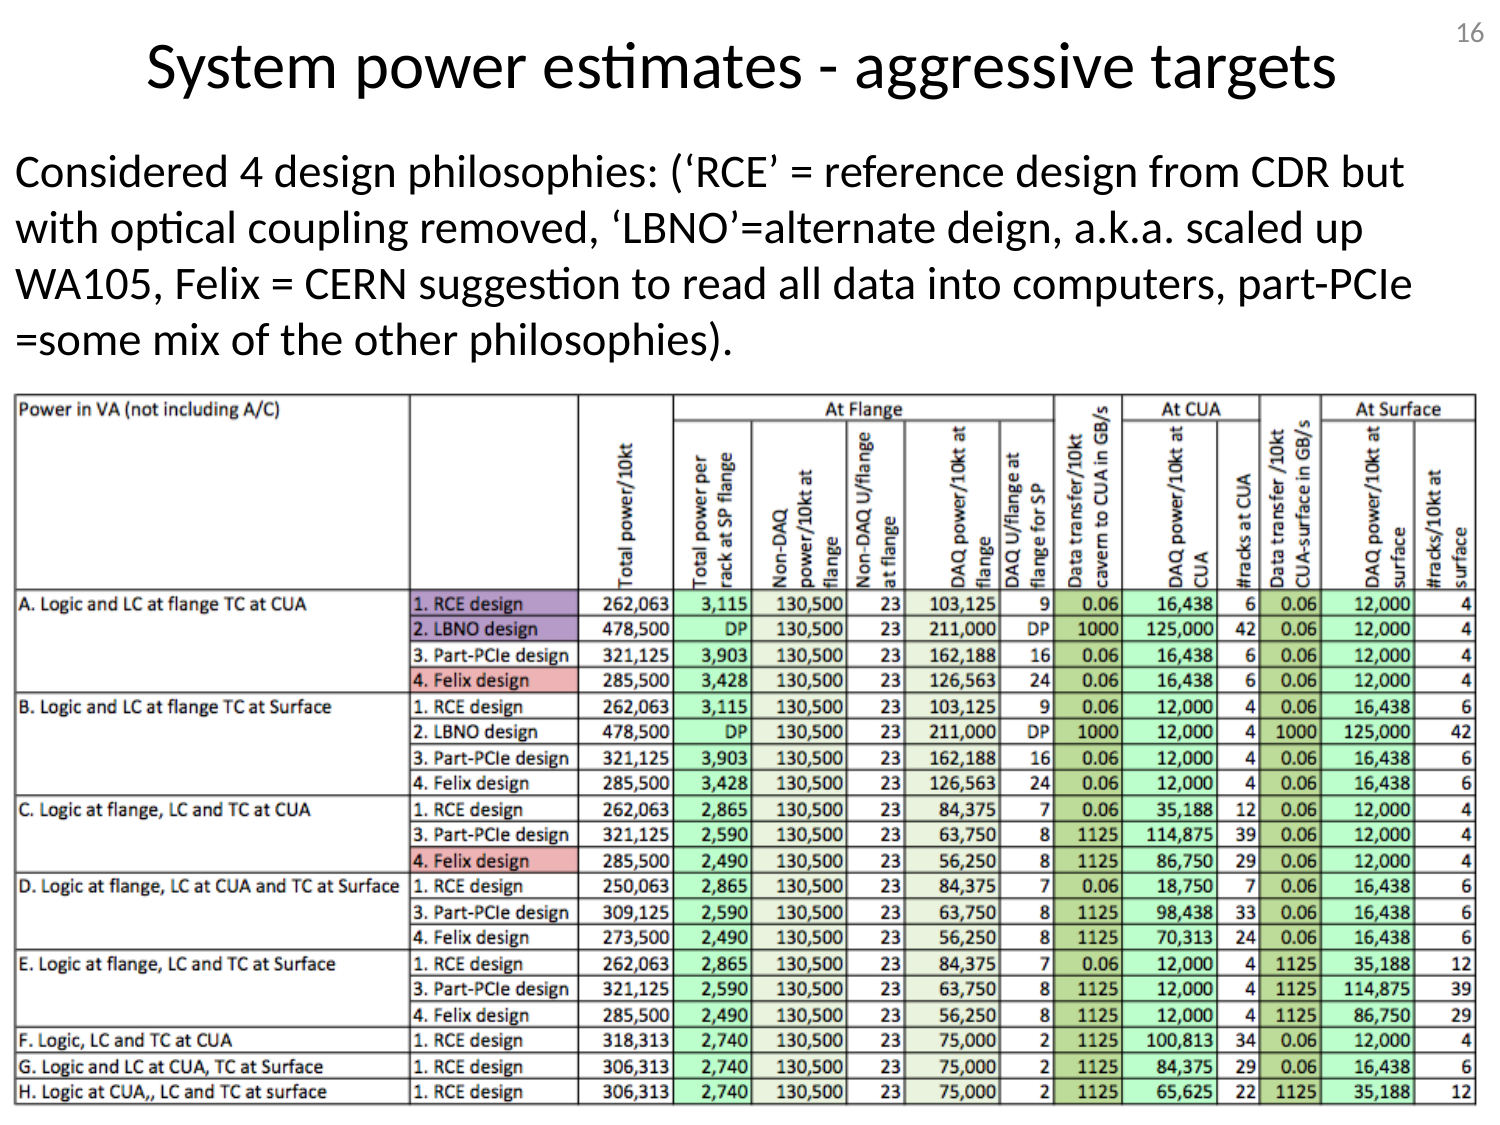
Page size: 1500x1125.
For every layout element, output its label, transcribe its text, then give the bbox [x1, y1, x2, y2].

list Considered 4 design philosophies: (‘RCE’ = reference design from CDR but with optical coupling removed, ‘LBNO’=alternate deign, a.k.a. scaled up WA105, Felix = CERN suggestion to read all data into computers, part-PCIe =some mix of the other philosophies). Considered combinations of ‘on cryostat (flange), in central utility or surface. [0, 133, 1500, 372]
picture [0, 372, 1500, 1125]
title System power estimates - aggressive targets [75, 0, 1425, 131]
slide_number 16 [1149, 0, 1500, 61]
